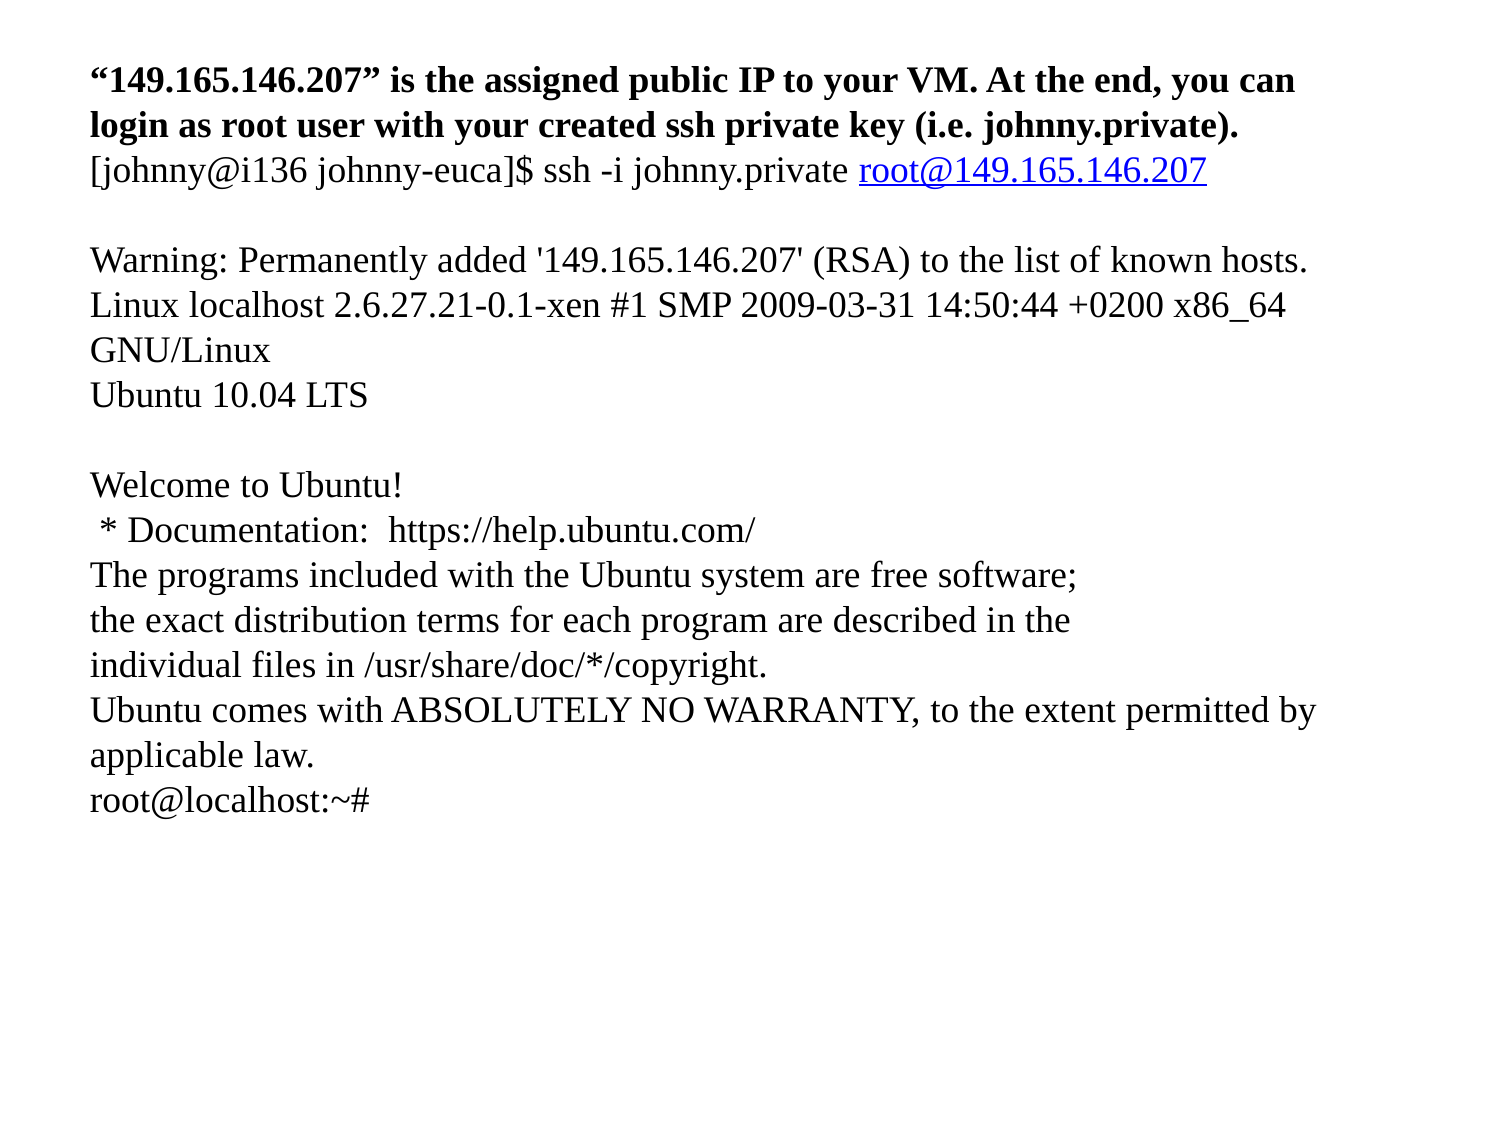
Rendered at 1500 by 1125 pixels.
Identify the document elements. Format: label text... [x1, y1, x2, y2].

text_box “149.165.146.207” is the assigned public IP to your VM. At the end, you can login as root user with your created ssh private key (i.e. johnny.private). [johnny@i136 johnny-euca]$ ssh -i johnny.private root@149.165.146.207 Warning: Permanently added '149.165.146.207' (RSA) to the list of known hosts. Linux localhost 2.6.27.21-0.1-xen #1 SMP 2009-03-31 14:50:44 +0200 x86_64 GNU/Linux Ubuntu 10.04 LTS Welcome to Ubuntu! * Documentation: https://help.ubuntu.com/ The programs included with the Ubuntu system are free software; the exact distribution terms for each program are described in the individual files in /usr/share/doc/*/copyright. Ubuntu comes with ABSOLUTELY NO WARRANTY, to the extent permitted by applicable law. root@localhost:~# [74, 47, 1362, 827]
